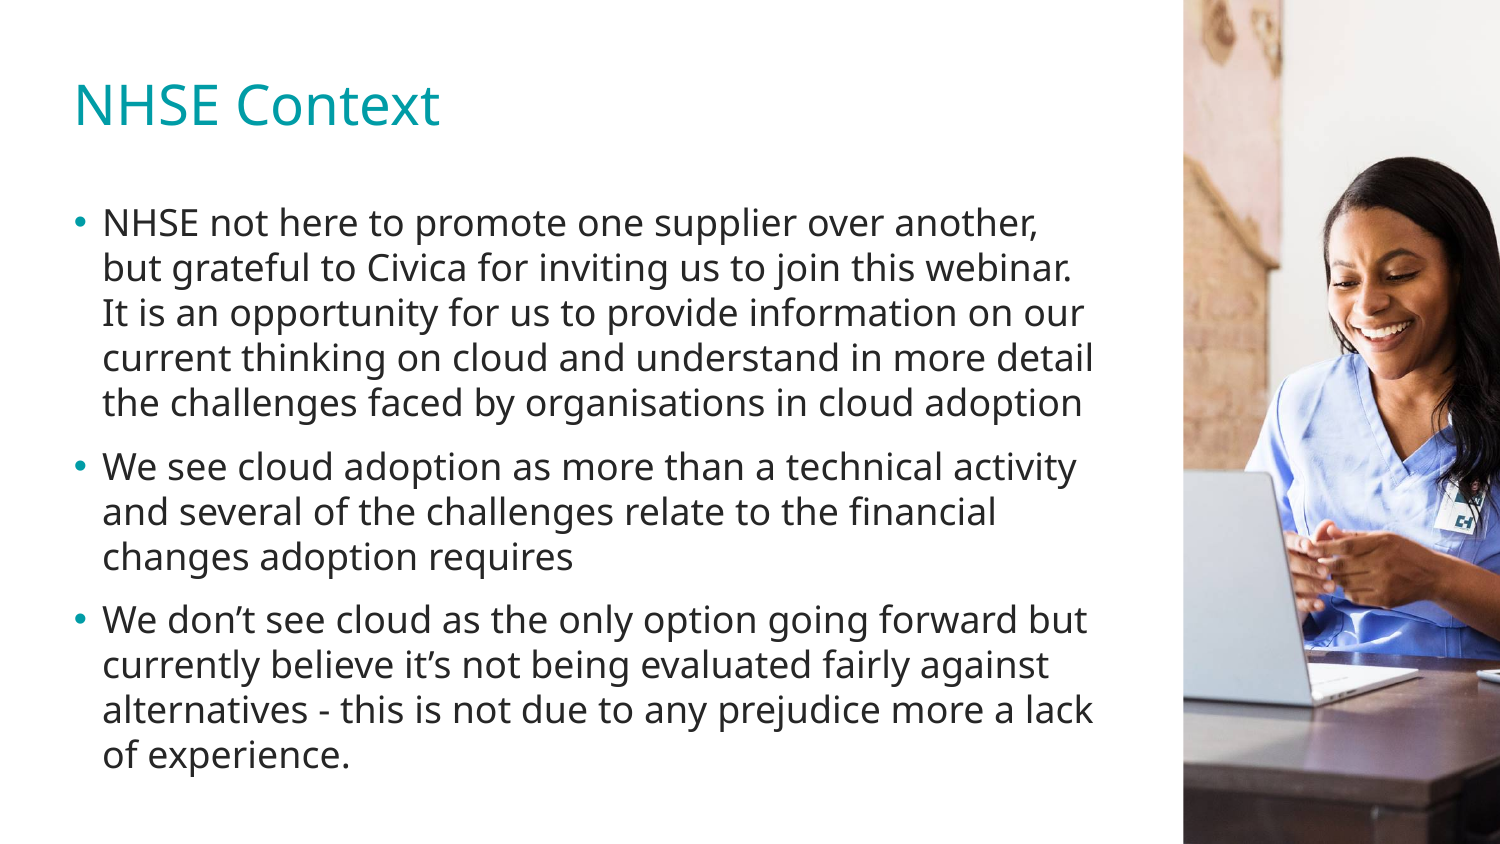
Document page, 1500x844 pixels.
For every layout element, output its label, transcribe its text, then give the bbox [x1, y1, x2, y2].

list NHSE not here to promote one supplier over another, but grateful to Civica for inviting us to join this webinar. It is an opportunity for us to provide information on our current thinking on cloud and understand in more detail the challenges faced by organisations in cloud adoption We see cloud adoption as more than a technical activity and several of the challenges relate to the financial changes adoption requires We don’t see cloud as the only option going forward but currently believe it’s not being evaluated fairly against alternatives - this is not due to any prejudice more a lack of experience. [58, 191, 1121, 801]
picture [1183, 0, 1500, 844]
title NHSE Context [58, 61, 1183, 174]
